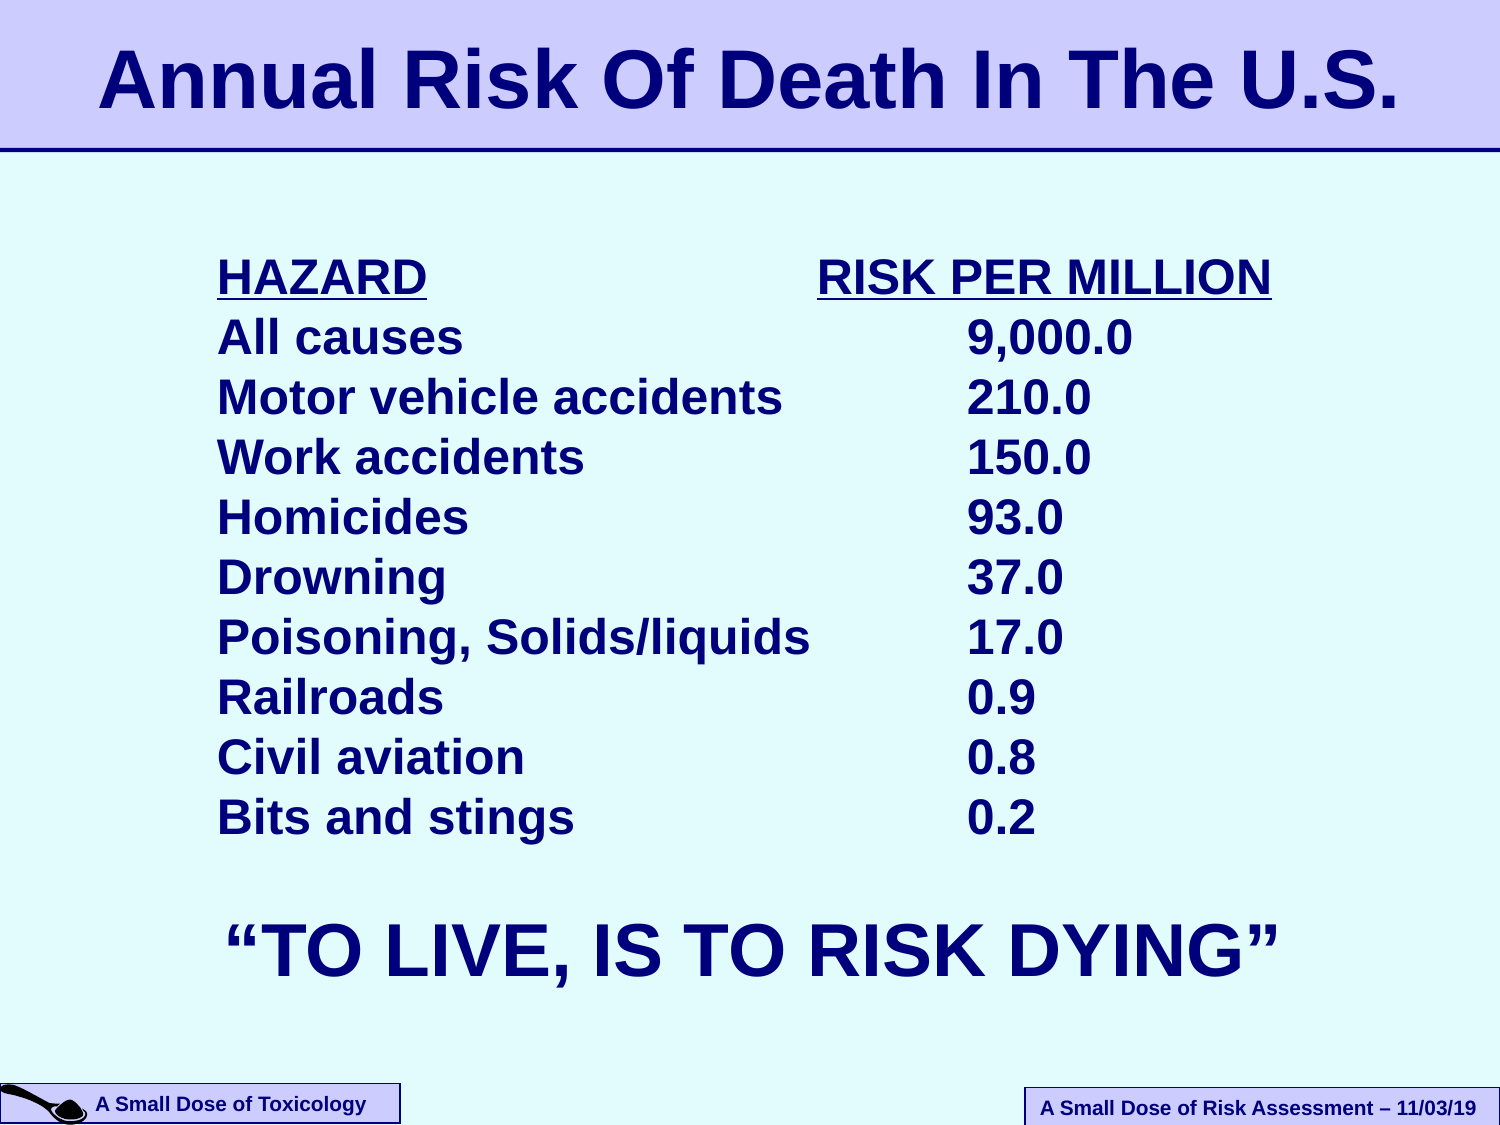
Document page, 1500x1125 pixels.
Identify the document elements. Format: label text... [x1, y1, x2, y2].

text_box HAZARD RISK PER MILLION All causes 9,000.0 Motor vehicle accidents 210.0 Work accidents 150.0 Homicides 93.0 Drowning 37.0 Poisoning, Solids/liquids 17.0 Railroads 0.9 Civil aviation 0.8 Bits and stings 0.2 [202, 237, 1288, 853]
title Annual Risk Of Death In The U.S. [74, 17, 1426, 133]
text_box “TO LIVE, IS TO RISK DYING” [209, 894, 1298, 1000]
